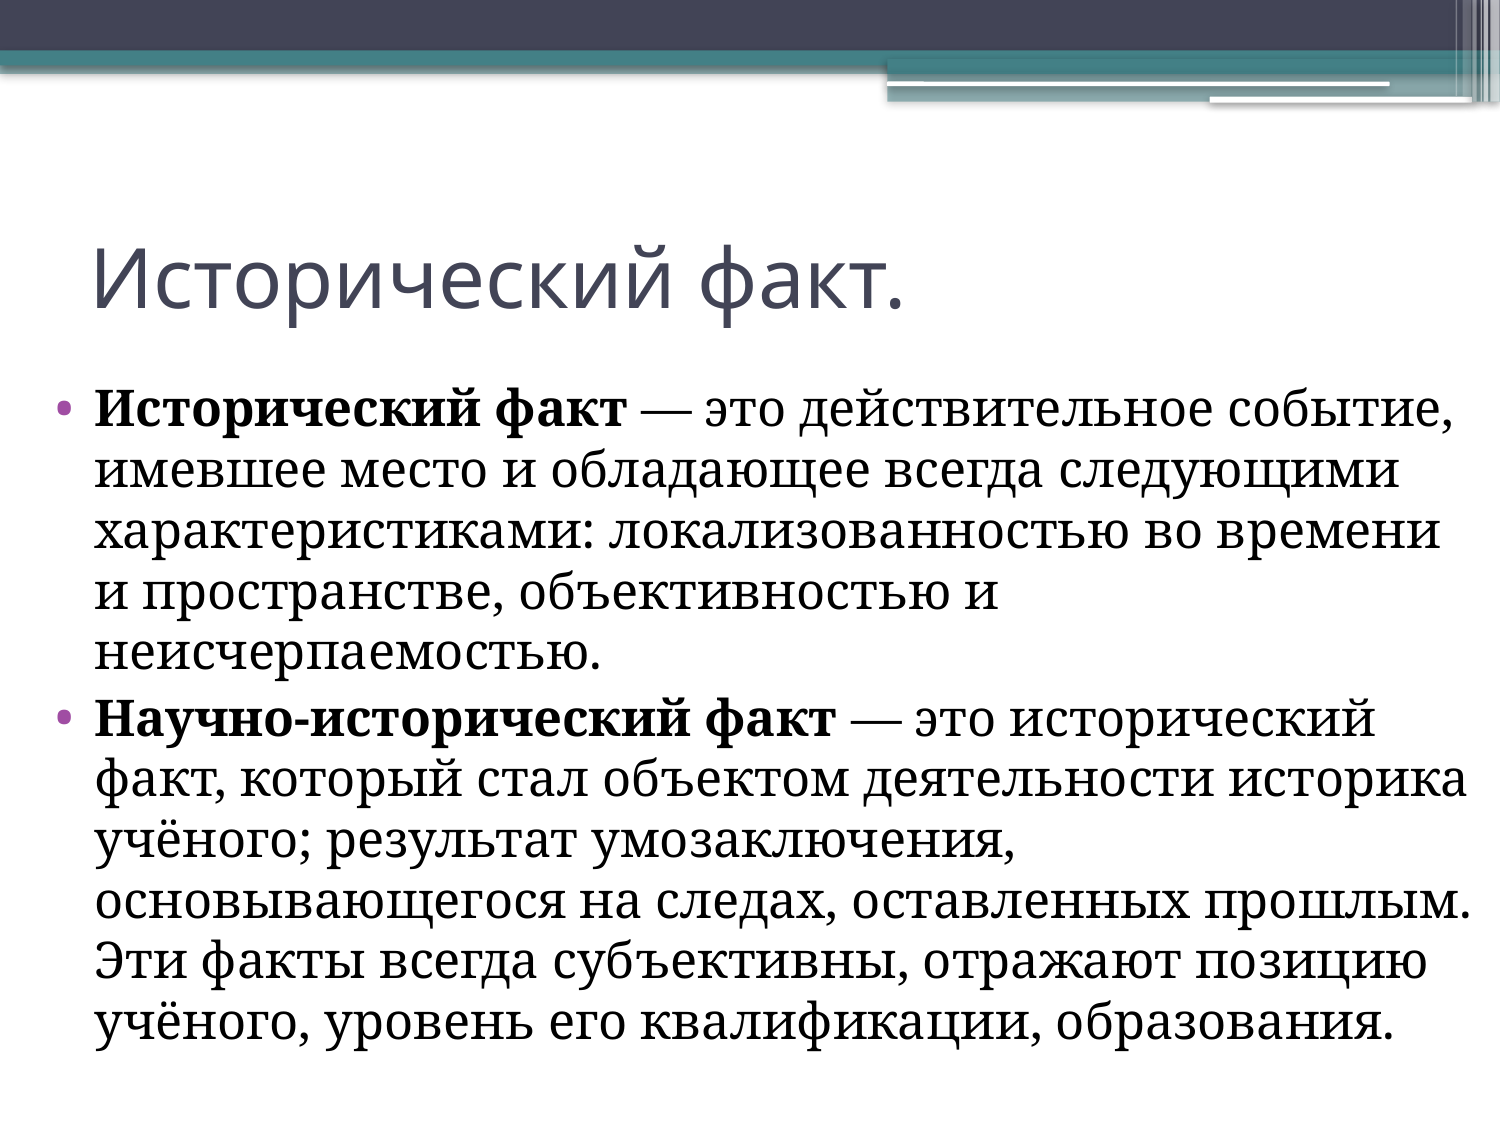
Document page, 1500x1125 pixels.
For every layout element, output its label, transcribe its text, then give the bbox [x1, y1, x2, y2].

title Исторический факт. [75, 187, 1425, 363]
list Исторический факт — это действительное событие, имевшее место и обладающее всегда следующими характеристиками: локализованностью во времени и пространстве, объективностью и неисчерпаемостью. Научно-исторический факт — это исторический факт, который стал объектом деятельности историка учёного; результат умозаключения, основывающегося на следах, оставленных прошлым. Эти факты всегда субъективны, отражают позицию учёного, уровень его квалификации, образования. [23, 368, 1500, 1079]
